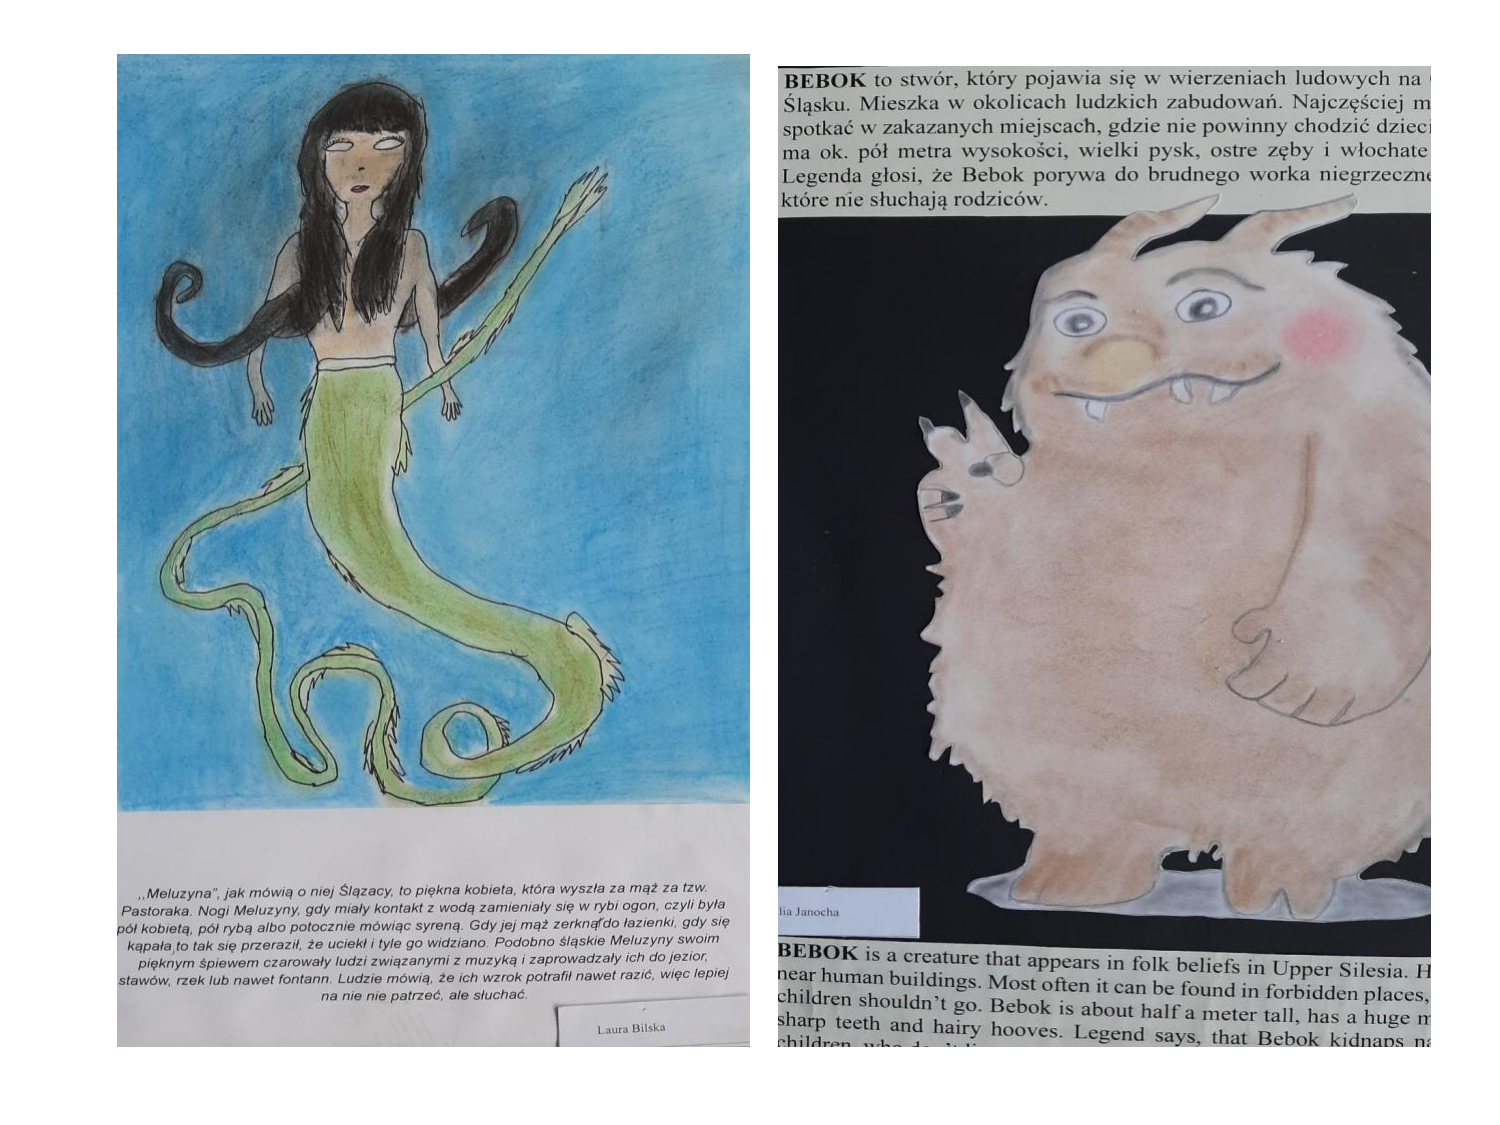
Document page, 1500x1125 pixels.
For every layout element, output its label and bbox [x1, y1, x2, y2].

picture [116, 54, 751, 1047]
picture [778, 66, 1431, 1047]
